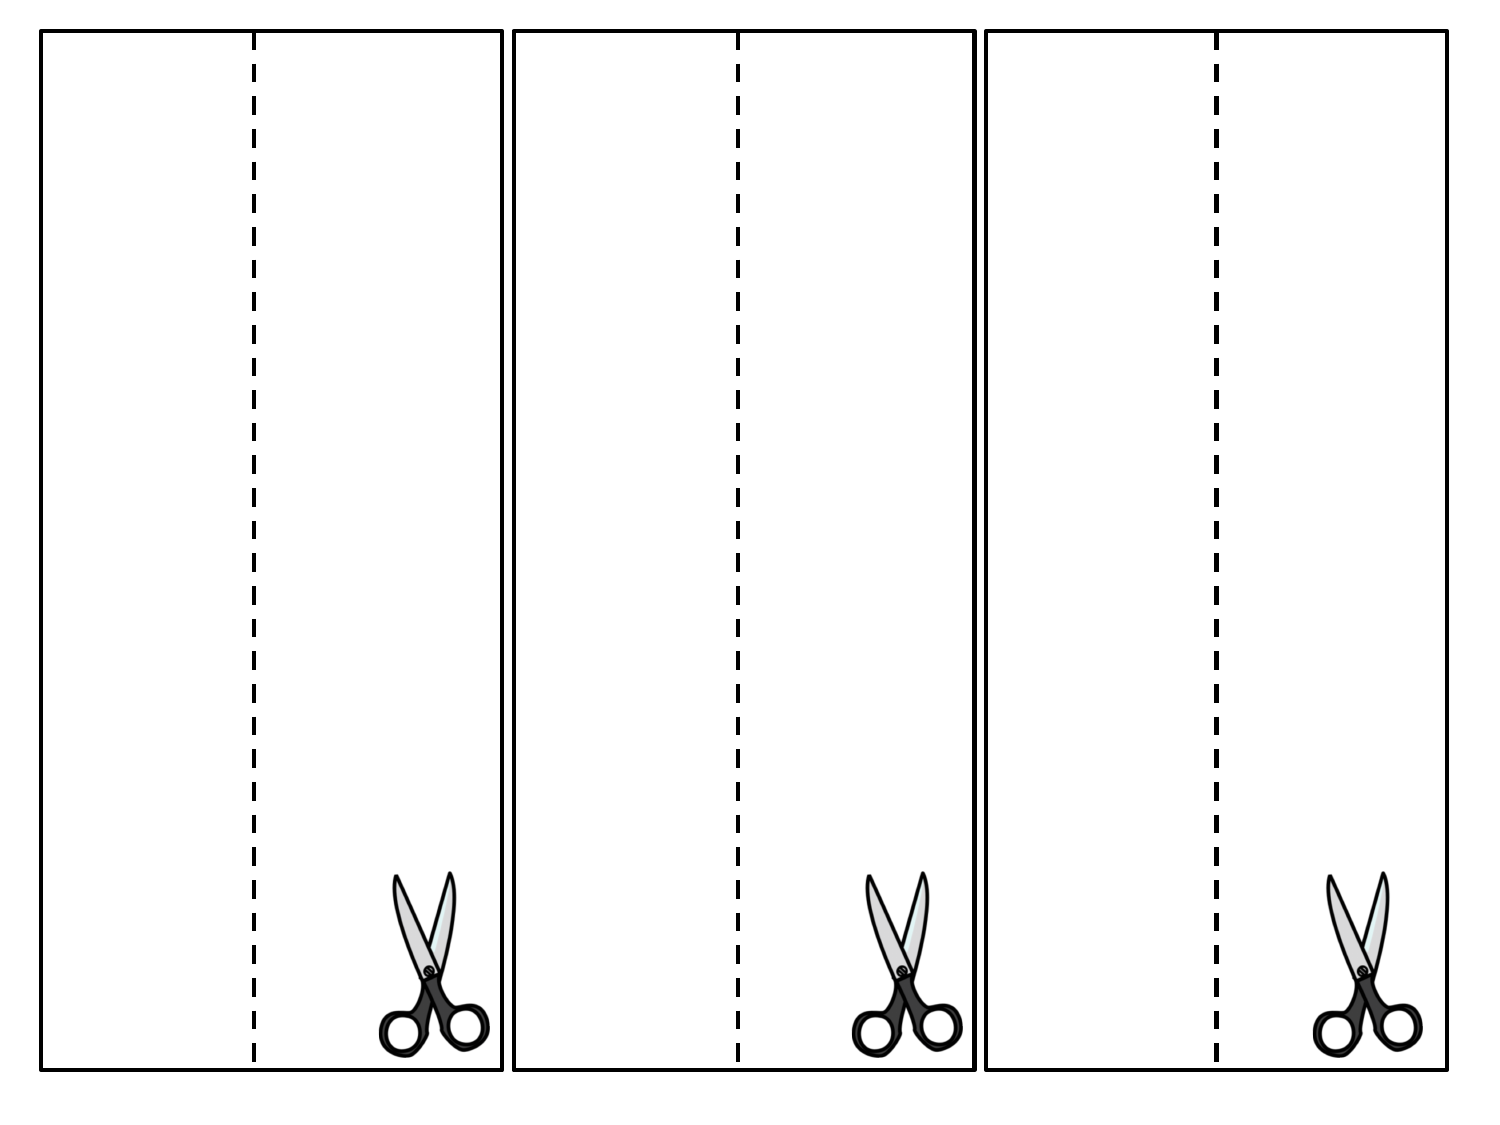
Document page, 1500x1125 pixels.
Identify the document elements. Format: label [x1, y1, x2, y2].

picture [845, 870, 964, 1058]
picture [1306, 870, 1424, 1058]
text_box [512, 29, 977, 1072]
text_box [984, 29, 1449, 1072]
picture [372, 870, 490, 1058]
text_box [39, 29, 504, 1072]
